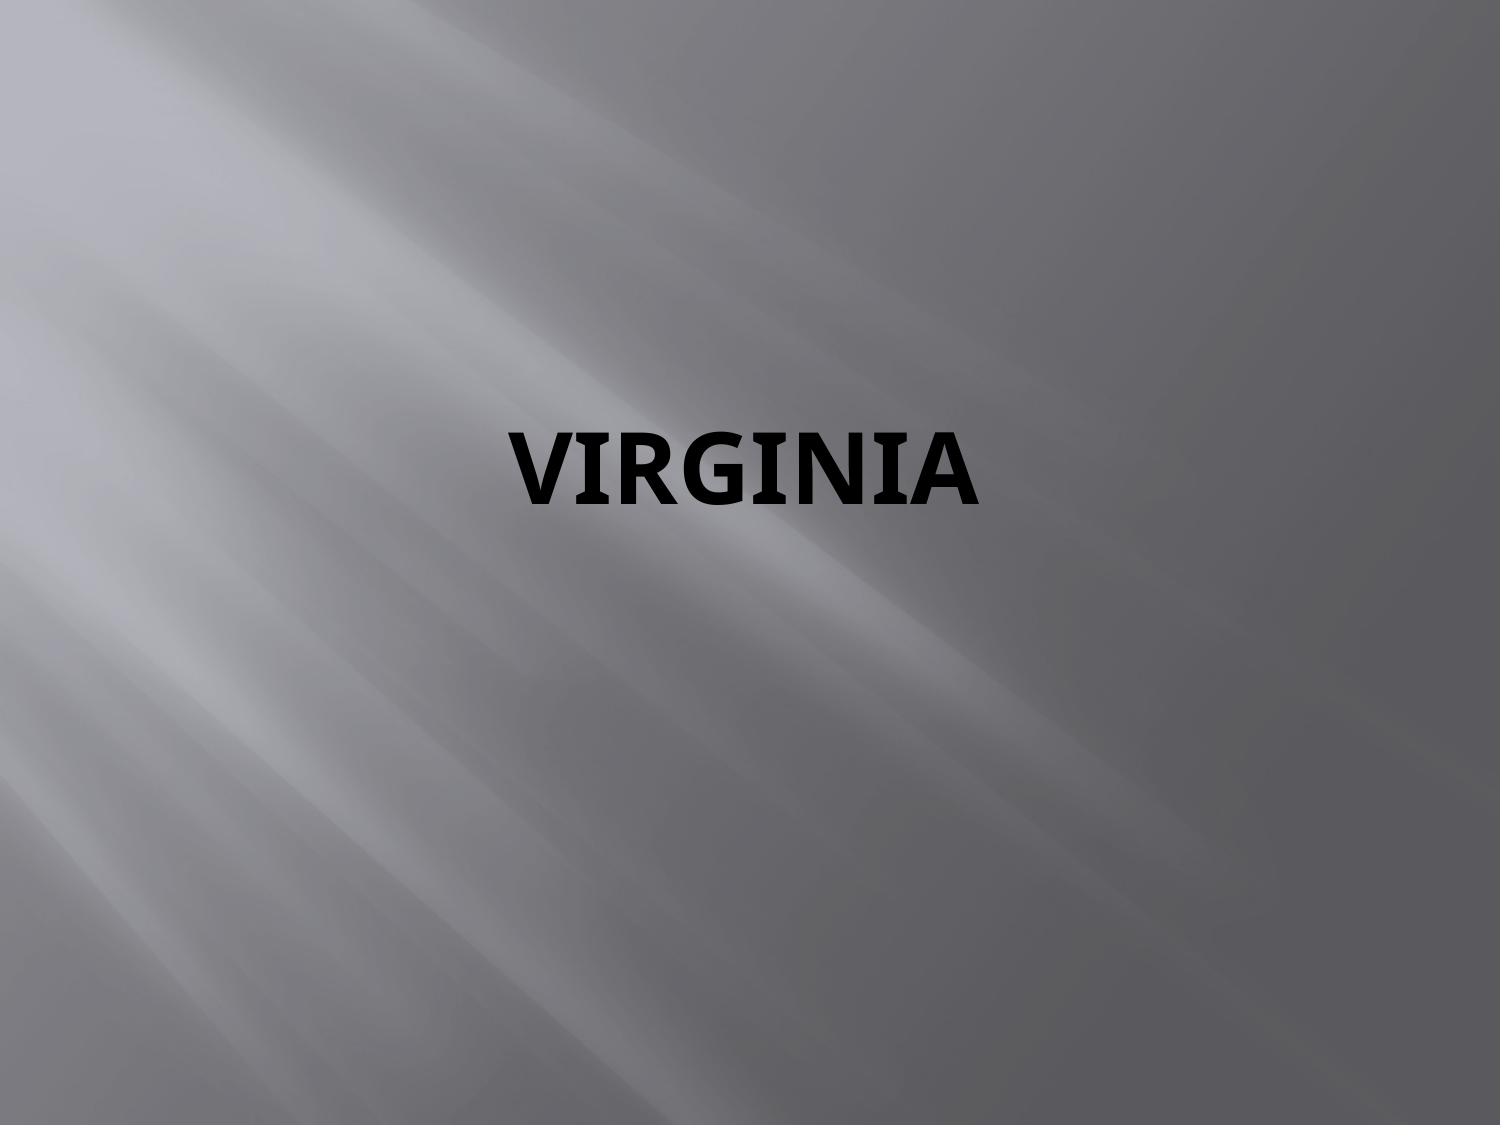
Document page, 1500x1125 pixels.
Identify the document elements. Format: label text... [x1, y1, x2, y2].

title Virginia [69, 224, 1420, 525]
